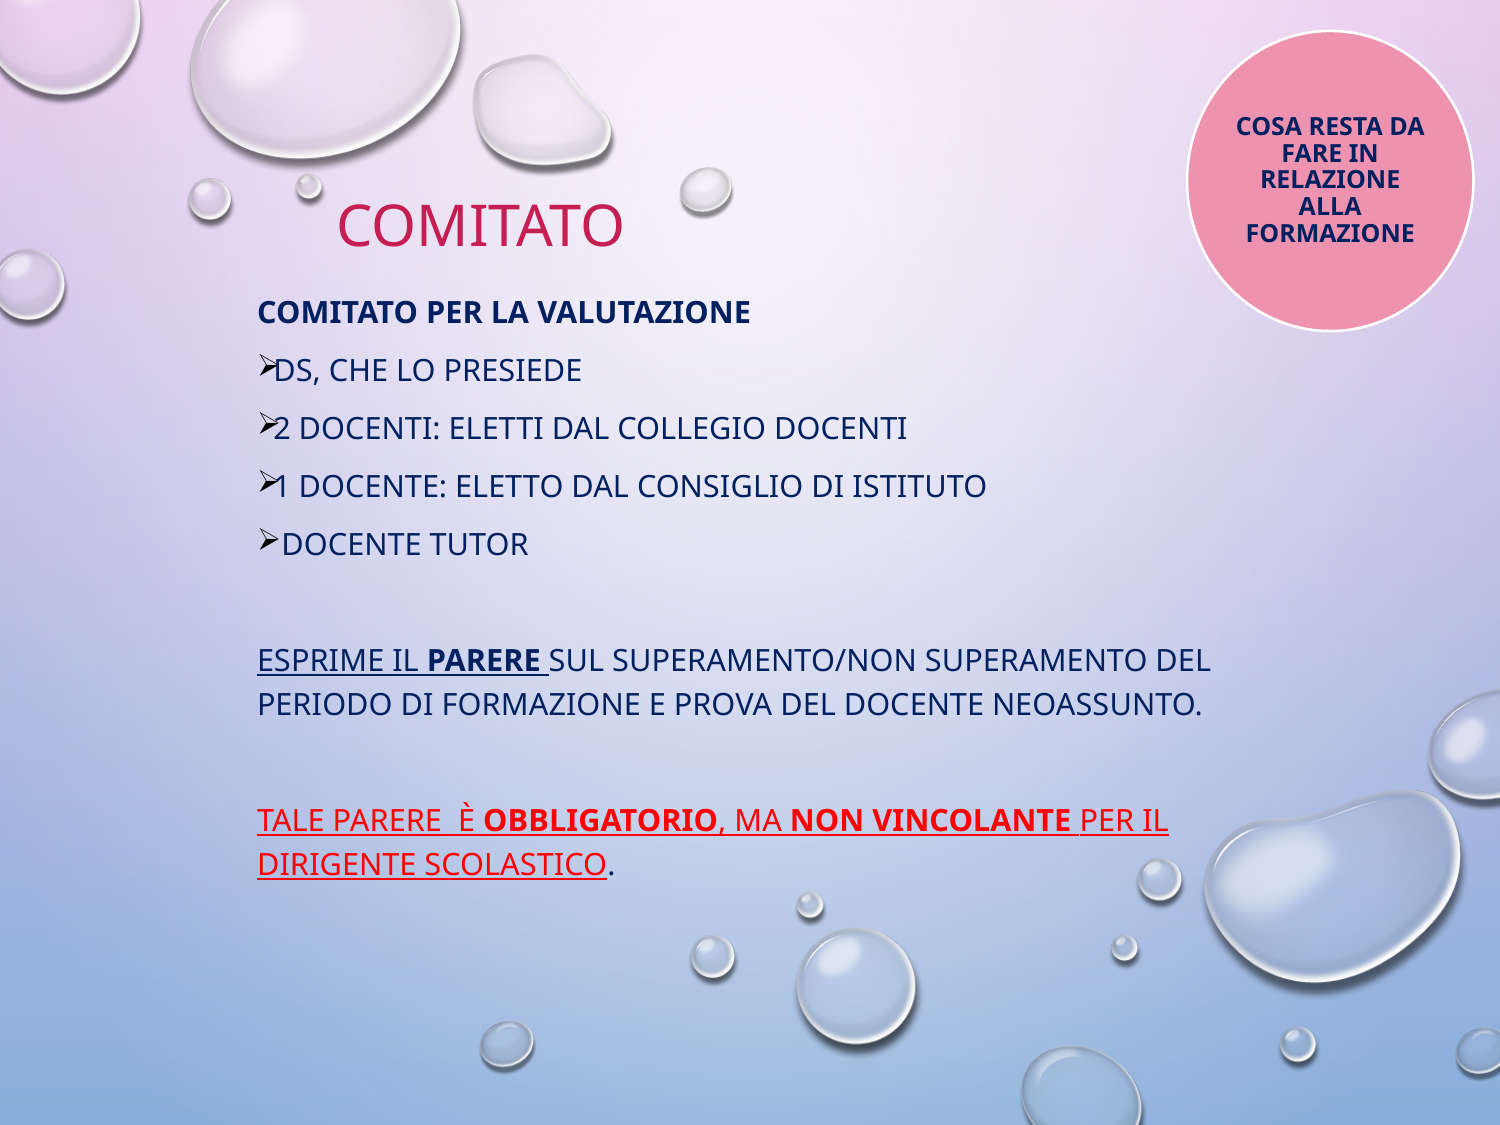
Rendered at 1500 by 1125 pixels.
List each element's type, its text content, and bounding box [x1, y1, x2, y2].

picture [0, 0, 1500, 1125]
subtitle Comitato per la Valutazione DS, che lo presiede 2 docenti: eletti dal Collegio Docenti 1 docente: eletto dal Consiglio di Istituto docente tutor Esprime il PARERE sul superamento/non superamento del periodo di formazione e prova del docente neoassunto. Tale parere è obbligatorio, ma non vincolante per il dirigente scolastico. [242, 227, 1247, 929]
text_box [1186, 30, 1474, 332]
title COMITATO [253, 188, 656, 227]
